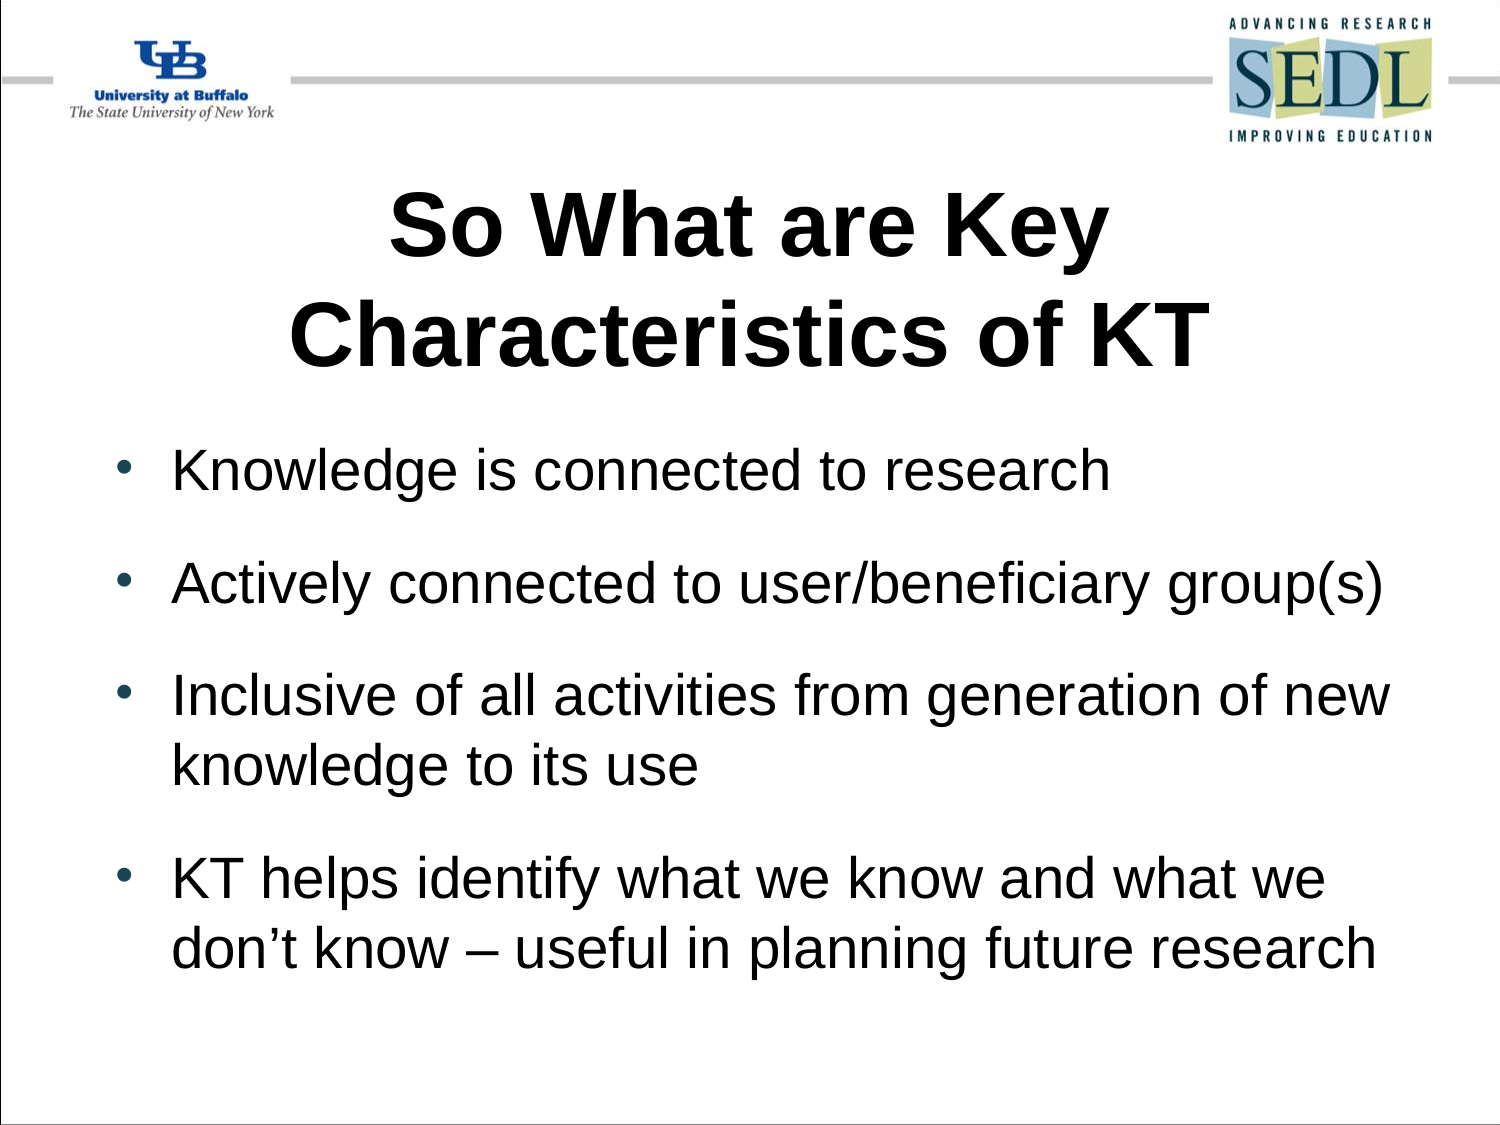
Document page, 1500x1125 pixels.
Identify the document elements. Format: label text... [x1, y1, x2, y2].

picture [0, 0, 1500, 1125]
text_box Knowledge is connected to research Actively connected to user/beneficiary group(s) Inclusive of all activities from generation of new knowledge to its use KT helps identify what we know and what we don’t know – useful in planning future research [99, 424, 1425, 1013]
title So What are Key Characteristics of KT [75, 174, 1425, 375]
